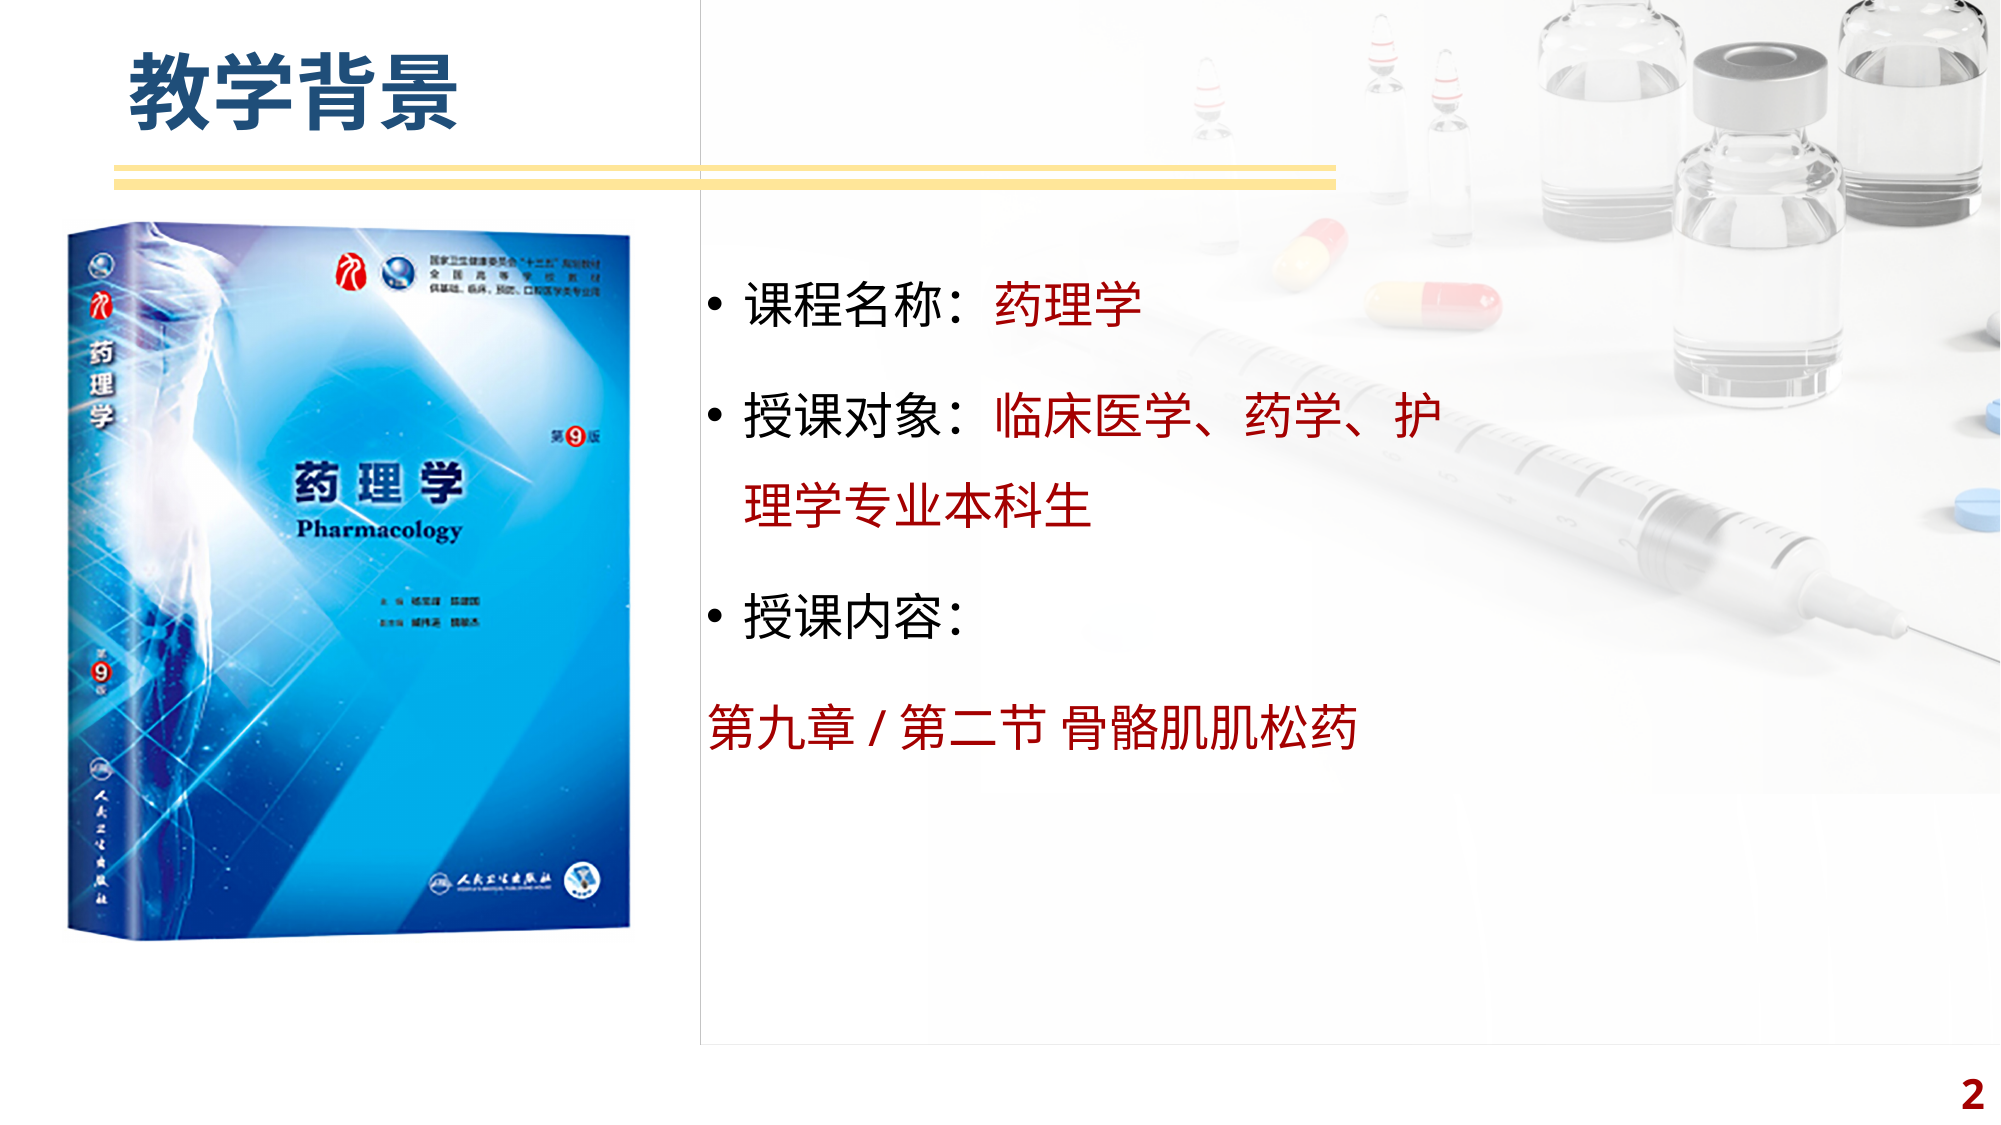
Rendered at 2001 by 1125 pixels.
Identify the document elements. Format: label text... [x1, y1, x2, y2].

list 课程名称：药理学 授课对象：临床医学、药学、护理学专业本科生 授课内容： 第九章/第二节 骨骼肌肌松药 [691, 235, 1469, 926]
slide_number 2 [1550, 1066, 2000, 1125]
title 教学背景 [114, 34, 1863, 159]
picture [0, 0, 2001, 1125]
